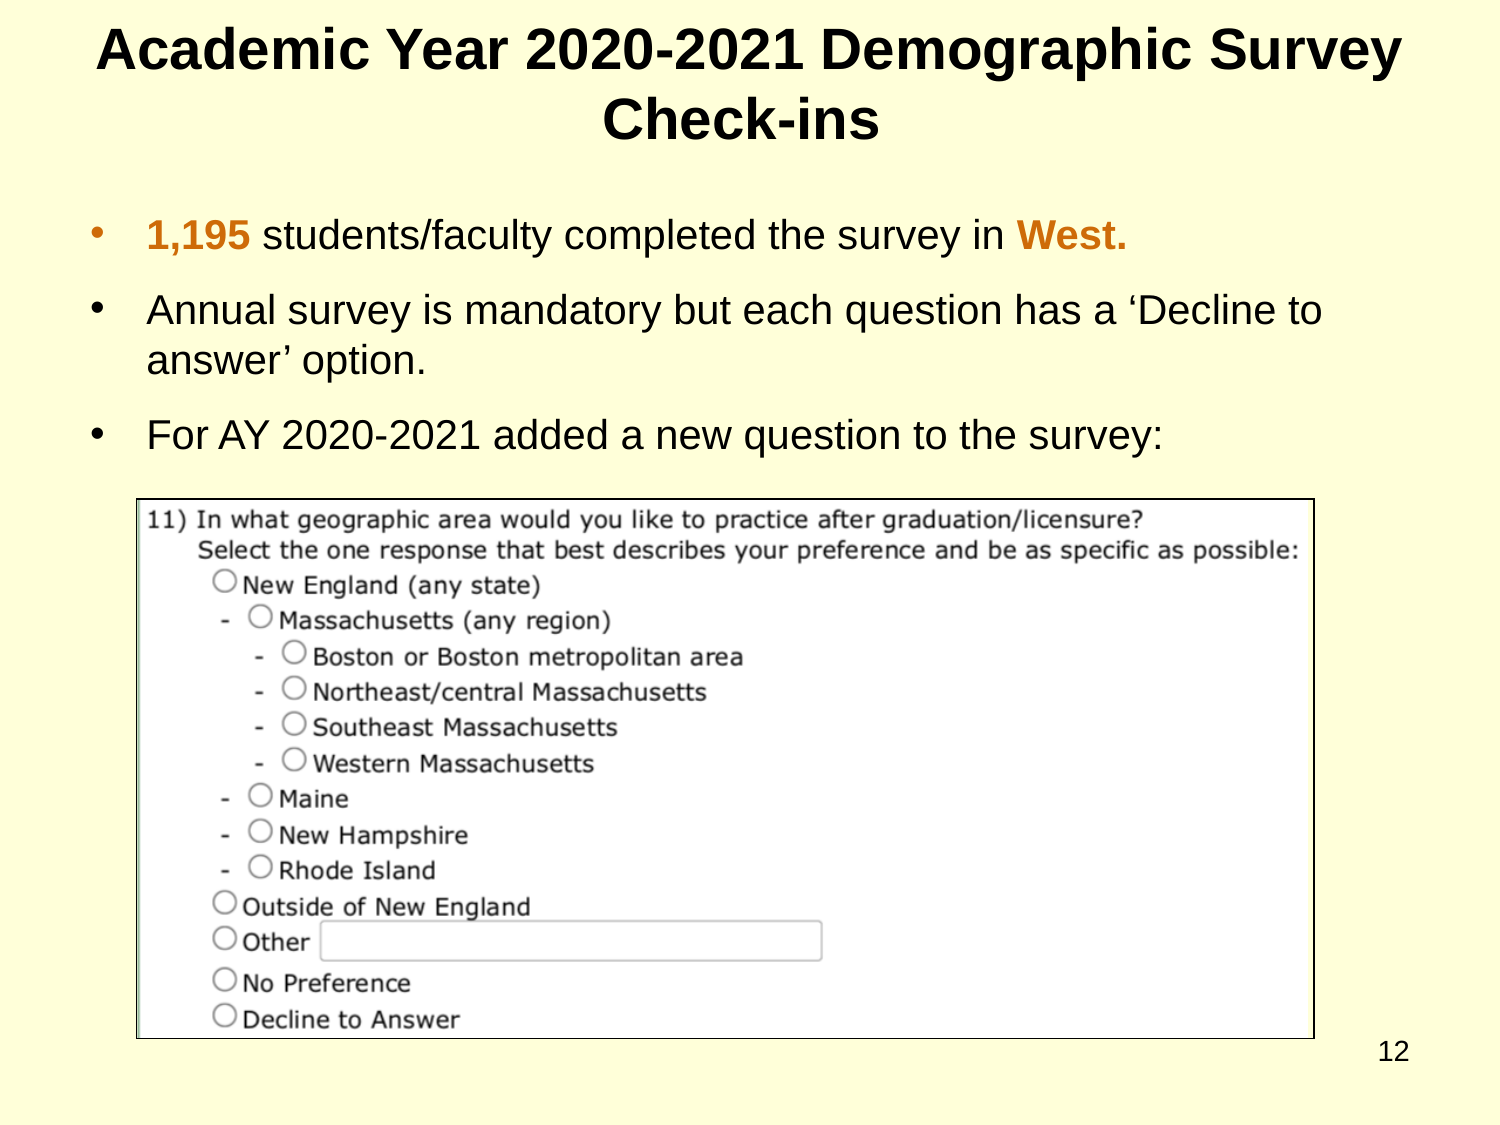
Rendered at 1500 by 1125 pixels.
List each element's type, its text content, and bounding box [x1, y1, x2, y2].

slide_number 12 [1249, 1024, 1426, 1103]
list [137, 499, 1314, 1038]
list 1,195 students/faculty completed the survey in West. Annual survey is mandatory but each question has a ‘Decline to answer’ option. For AY 2020-2021 added a new question to the survey: [74, 199, 1426, 476]
title Academic Year 2020-2021 Demographic Survey Check-ins [0, 0, 1500, 163]
